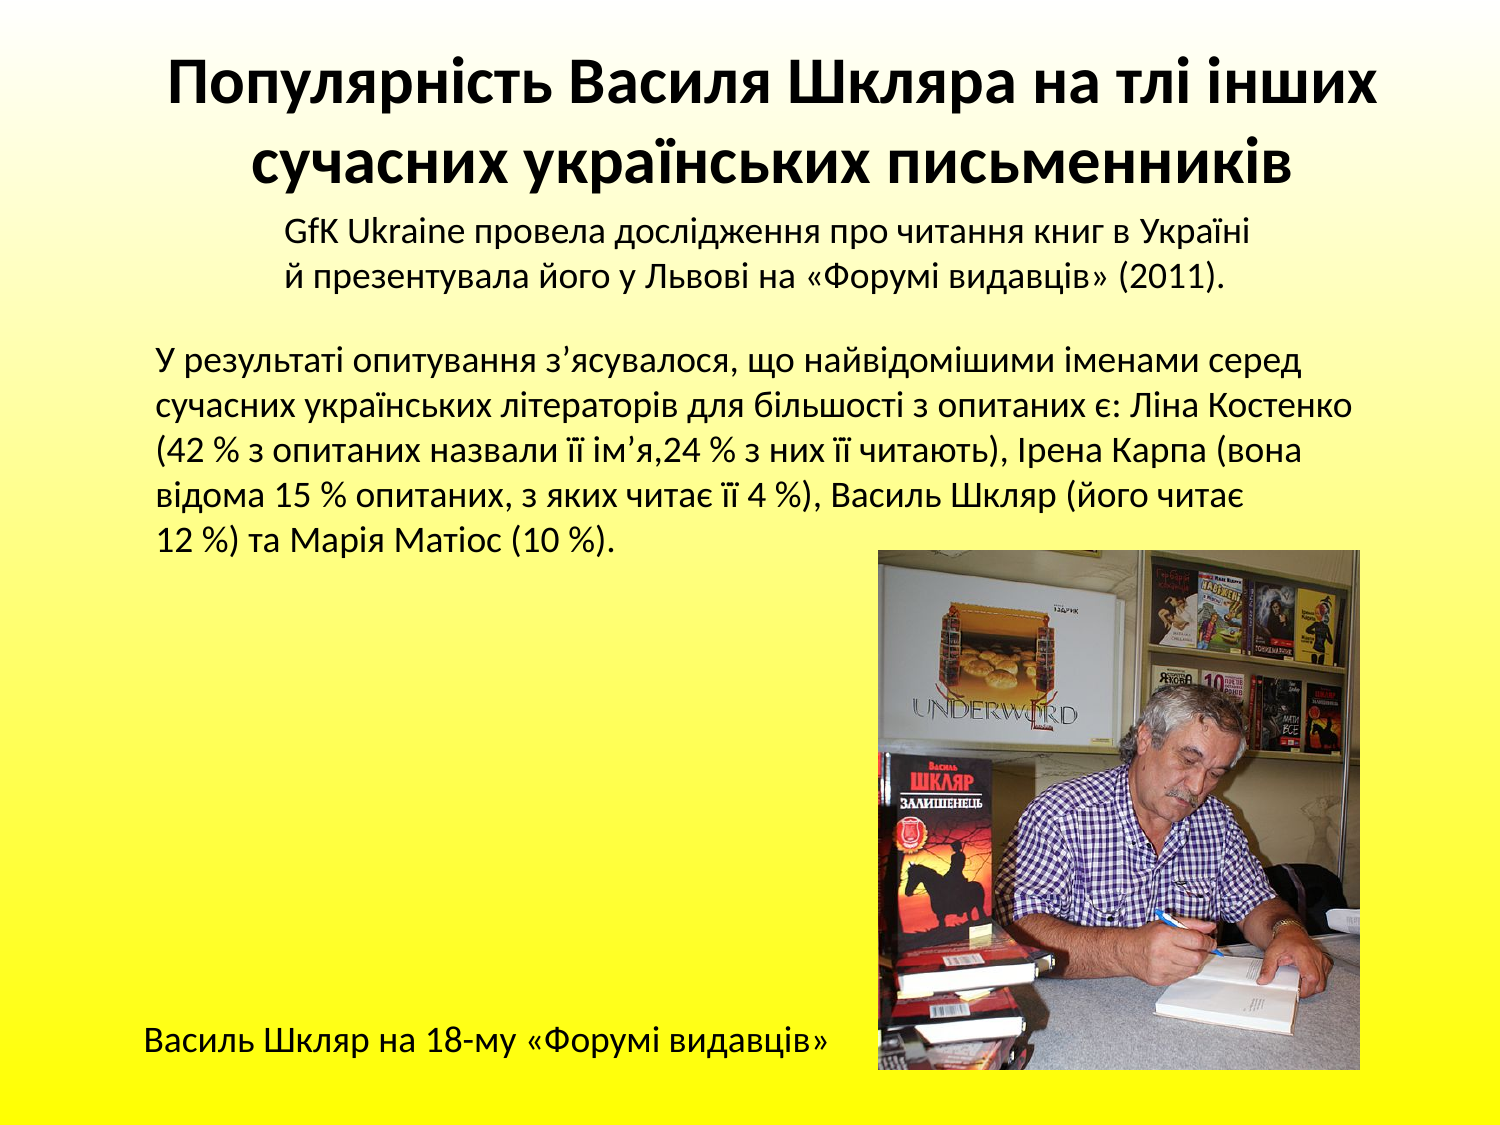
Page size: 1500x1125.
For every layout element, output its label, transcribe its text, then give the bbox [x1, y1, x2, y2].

text_box Василь Шкляр на 18-му «Форумі видавців» [128, 1007, 873, 1068]
title Популярність Василя Шкляра на тлі інших сучасних українських письменників [46, 23, 1500, 211]
text_box У результаті опитування з’ясувалося, що найвідомішими іменами серед сучасних українських літераторів для більшості з опитаних є: Ліна Костенко (42 % з опитаних назвали її ім’я,24 % з них її читають), Ірена Карпа (вона відома 15 % опитаних, з яких читає її 4 %), Василь Шкляр (його читає 12 %) та Марія Матіос (10 %). [140, 328, 1395, 568]
text_box GfK Ukraine провела дослідження про читання книг в Україні й презентувала його у Львові на «Форумі видавців» (2011). [269, 199, 1278, 304]
picture [878, 550, 1360, 1070]
